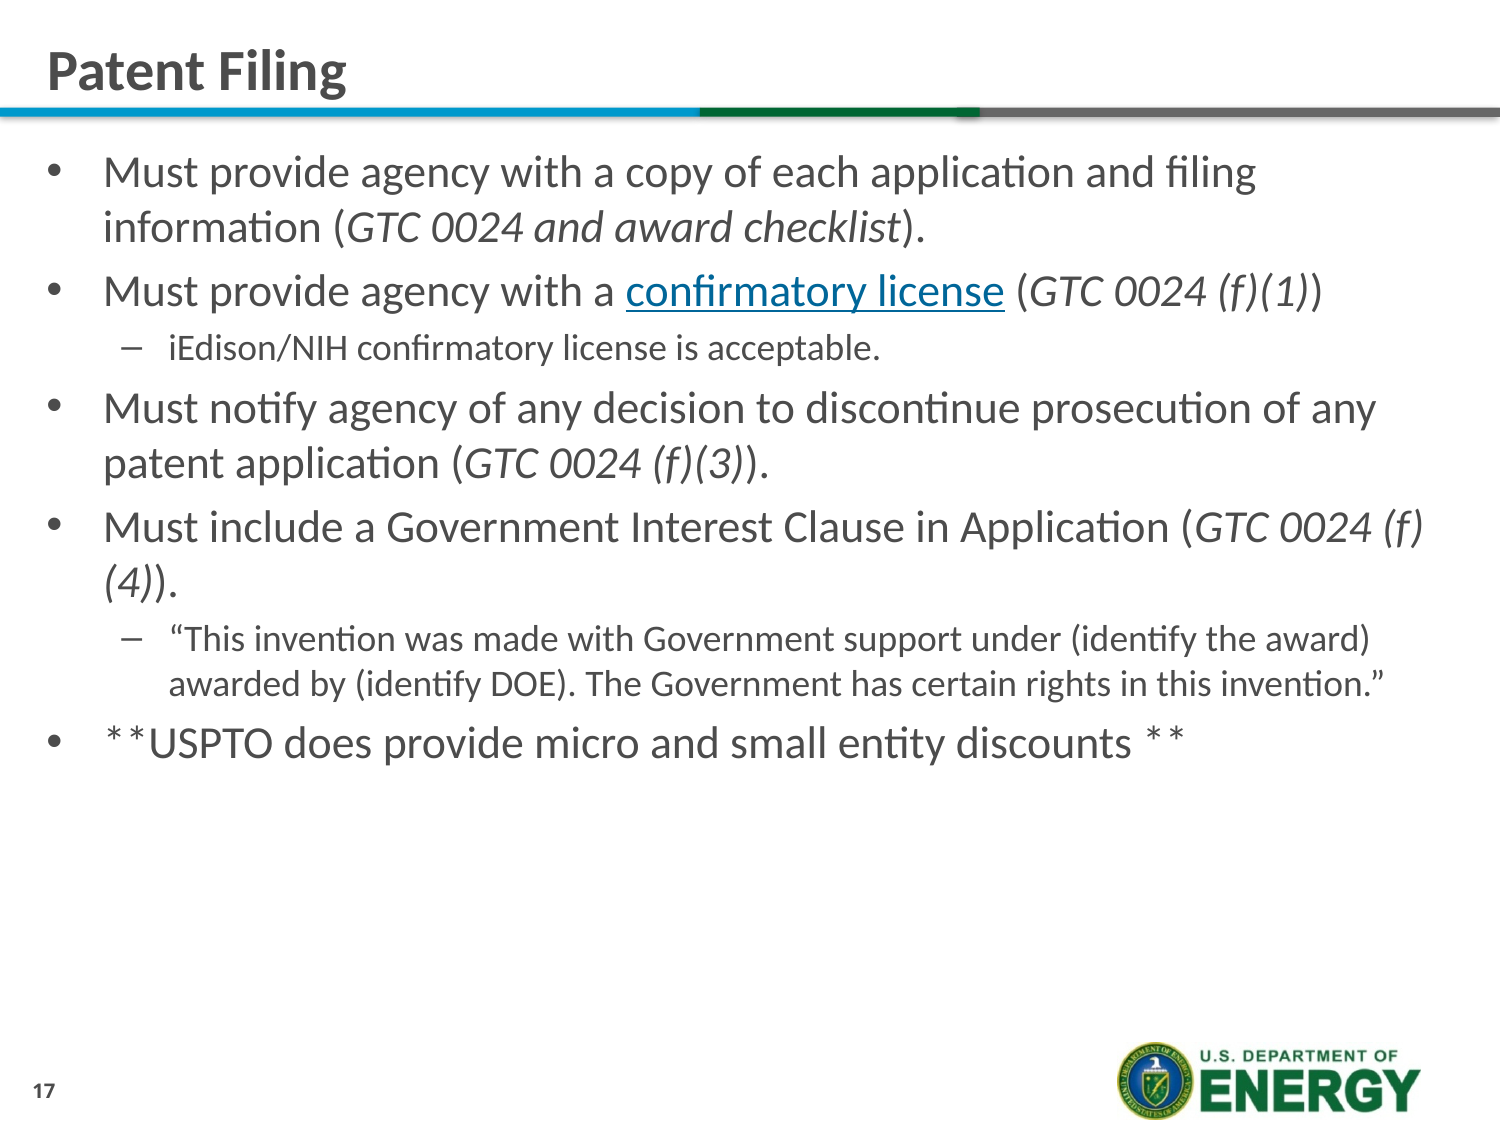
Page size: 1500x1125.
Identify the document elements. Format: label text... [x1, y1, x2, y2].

picture [1117, 1042, 1421, 1120]
title Patent Filing [32, 0, 1464, 134]
list Must provide agency with a copy of each application and filing information (GTC 0024 and award checklist). Must provide agency with a confirmatory license (GTC 0024 (f)(1)) iEdison/NIH confirmatory license is acceptable. Must notify agency of any decision to discontinue prosecution of any patent application (GTC 0024 (f)(3)). Must include a Government Interest Clause in Application (GTC 0024 (f)(4)). “This invention was made with Government support under (identify the award) awarded by (identify DOE). The Government has certain rights in this invention.” **USPTO does provide micro and small entity discounts ** [31, 134, 1464, 1041]
